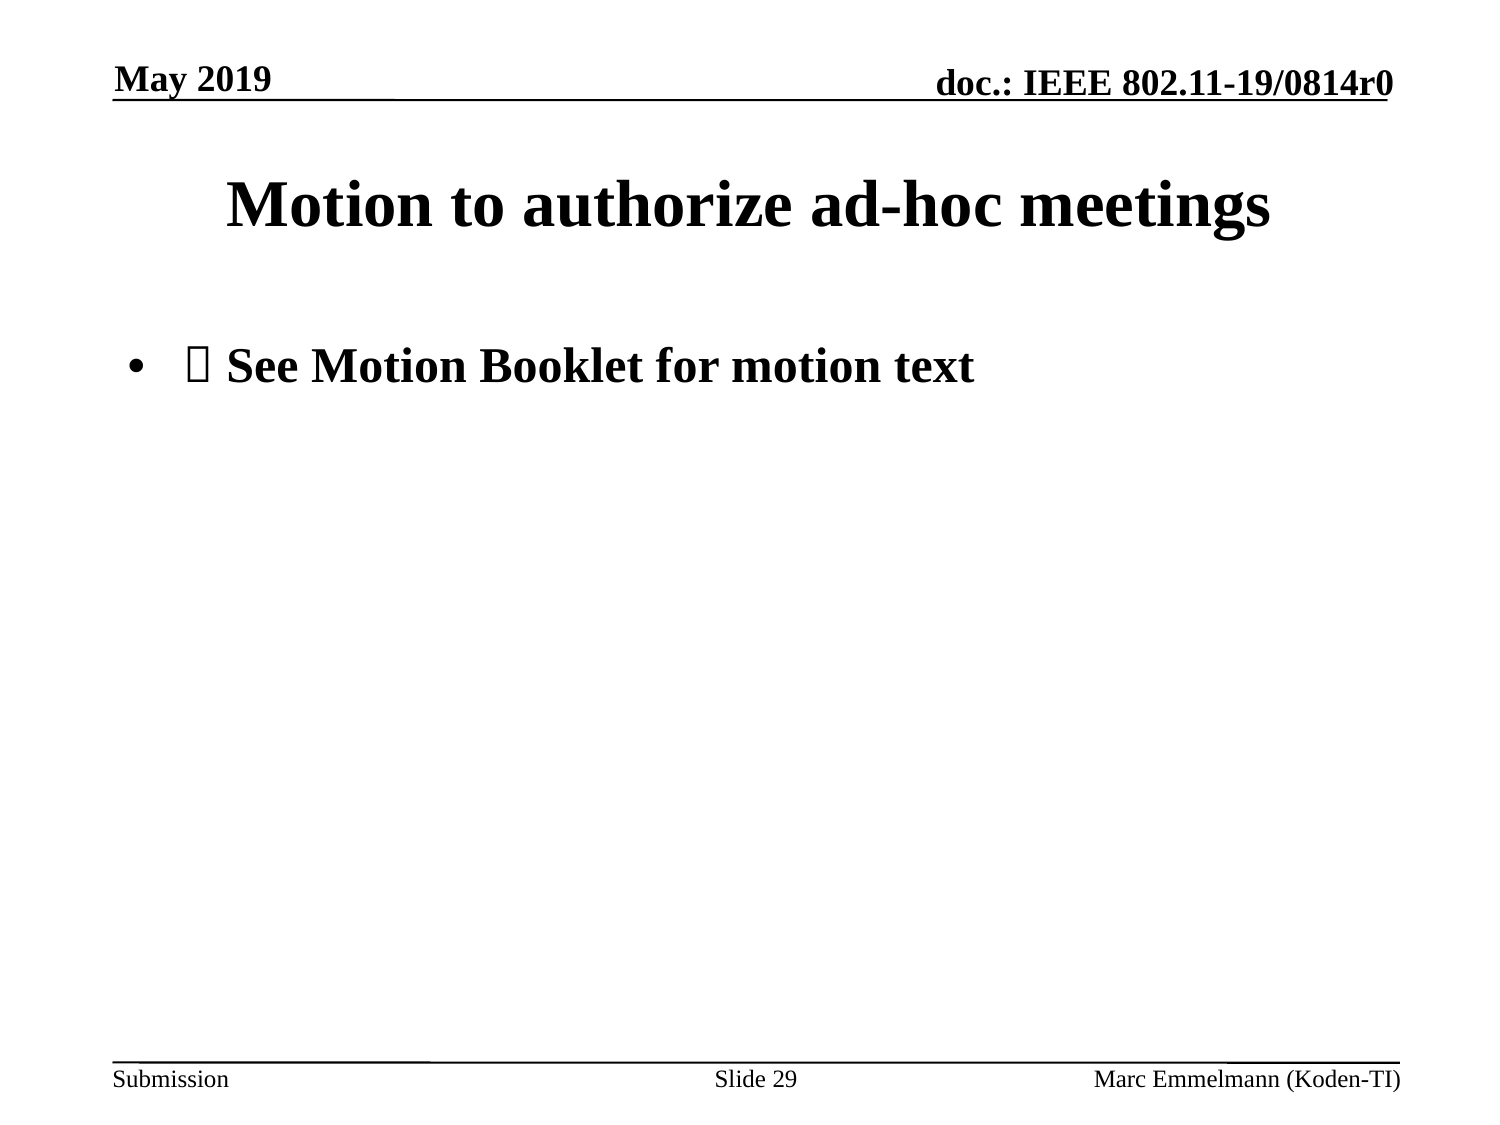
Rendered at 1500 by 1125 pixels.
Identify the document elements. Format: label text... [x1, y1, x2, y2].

slide_number Slide 29 [712, 1061, 800, 1123]
footer Marc Emmelmann (Koden-TI) [878, 1061, 1402, 1093]
list •  See Motion Booklet for motion text [112, 324, 1388, 1000]
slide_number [114, 54, 423, 100]
title Motion to authorize ad-hoc meetings [112, 112, 1388, 288]
